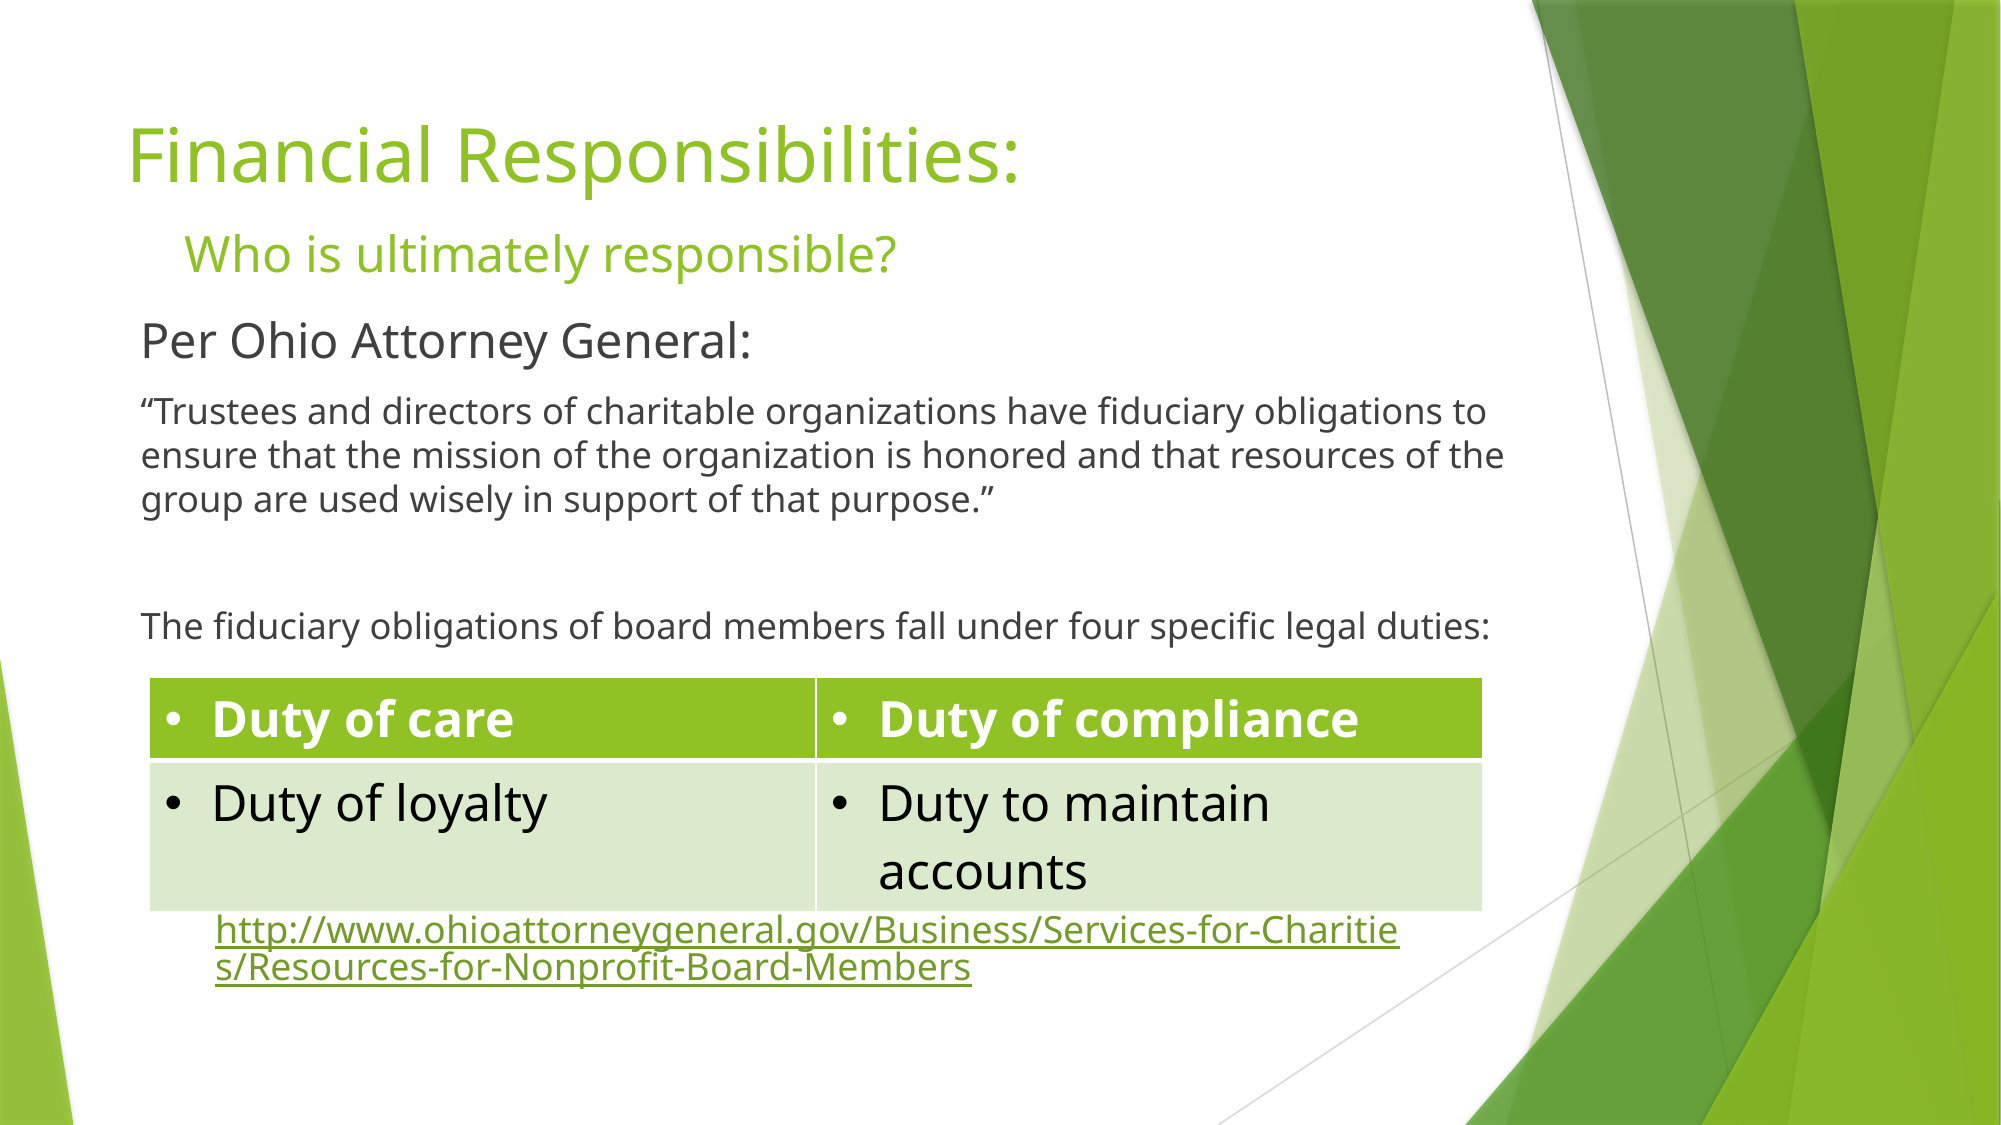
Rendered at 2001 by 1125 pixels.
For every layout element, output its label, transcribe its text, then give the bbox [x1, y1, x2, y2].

table_cell Duty to maintain accounts [817, 763, 1482, 911]
text_box http://www.ohioattorneygeneral.gov/Business/Services-for-Charities/Resources-for-Nonprofit-Board-Members [125, 898, 1417, 965]
table_header Duty of care [150, 678, 815, 758]
table_cell Duty of loyalty [150, 763, 815, 898]
table_header Duty of compliance [817, 678, 1482, 758]
title Financial Responsibilities: Who is ultimately responsible? [111, 99, 1522, 317]
list Per Ohio Attorney General: “Trustees and directors of charitable organizations have fiduciary obligations to ensure that the mission of the organization is honored and that resources of the group are used wisely in support of that purpose.” The fiduciary obligations of board members fall under four specific legal duties: [125, 302, 1536, 691]
